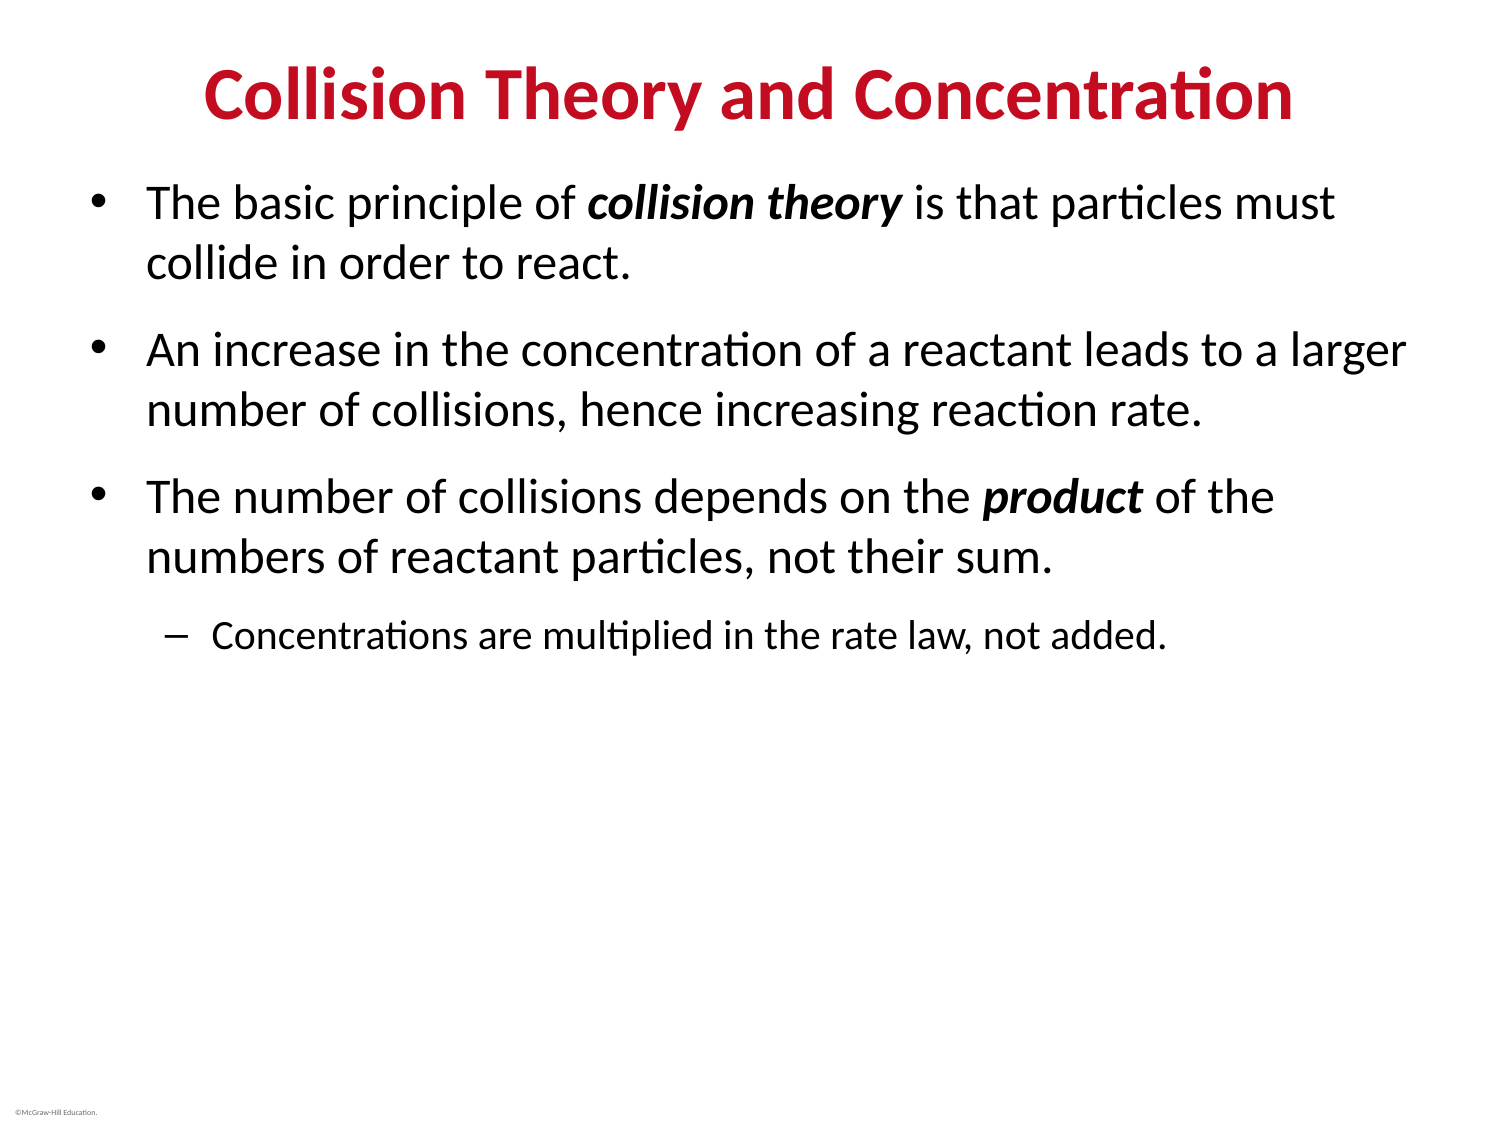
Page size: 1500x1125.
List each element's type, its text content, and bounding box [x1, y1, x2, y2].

title Collision Theory and Concentration [0, 37, 1500, 138]
list The basic principle of collision theory is that particles must collide in order to react. An increase in the concentration of a reactant leads to a larger number of collisions, hence increasing reaction rate. The number of collisions depends on the product of the numbers of reactant particles, not their sum. Concentrations are multiplied in the rate law, not added. [75, 162, 1425, 1075]
